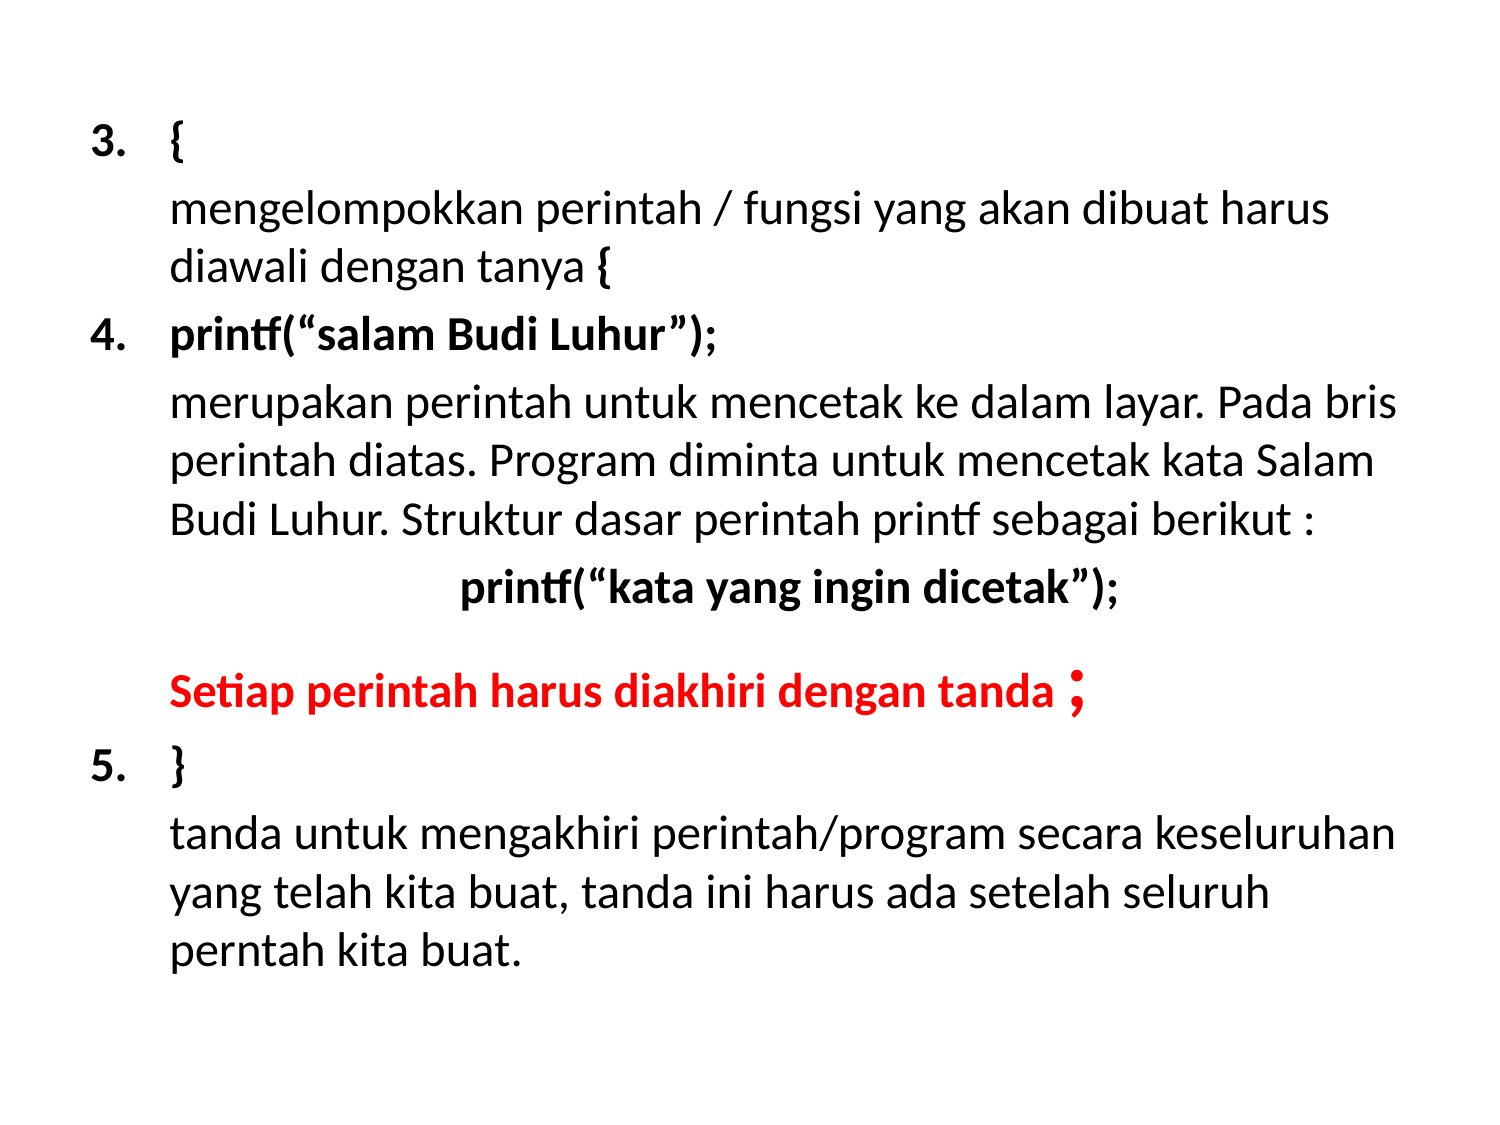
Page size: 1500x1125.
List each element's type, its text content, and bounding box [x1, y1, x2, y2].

list { mengelompokkan perintah / fungsi yang akan dibuat harus diawali dengan tanya { printf(“salam Budi Luhur”); merupakan perintah untuk mencetak ke dalam layar. Pada bris perintah diatas. Program diminta untuk mencetak kata Salam Budi Luhur. Struktur dasar perintah printf sebagai berikut : printf(“kata yang ingin dicetak”); Setiap perintah harus diakhiri dengan tanda ; } tanda untuk mengakhiri perintah/program secara keseluruhan yang telah kita buat, tanda ini harus ada setelah seluruh perntah kita buat. [75, 99, 1425, 1005]
